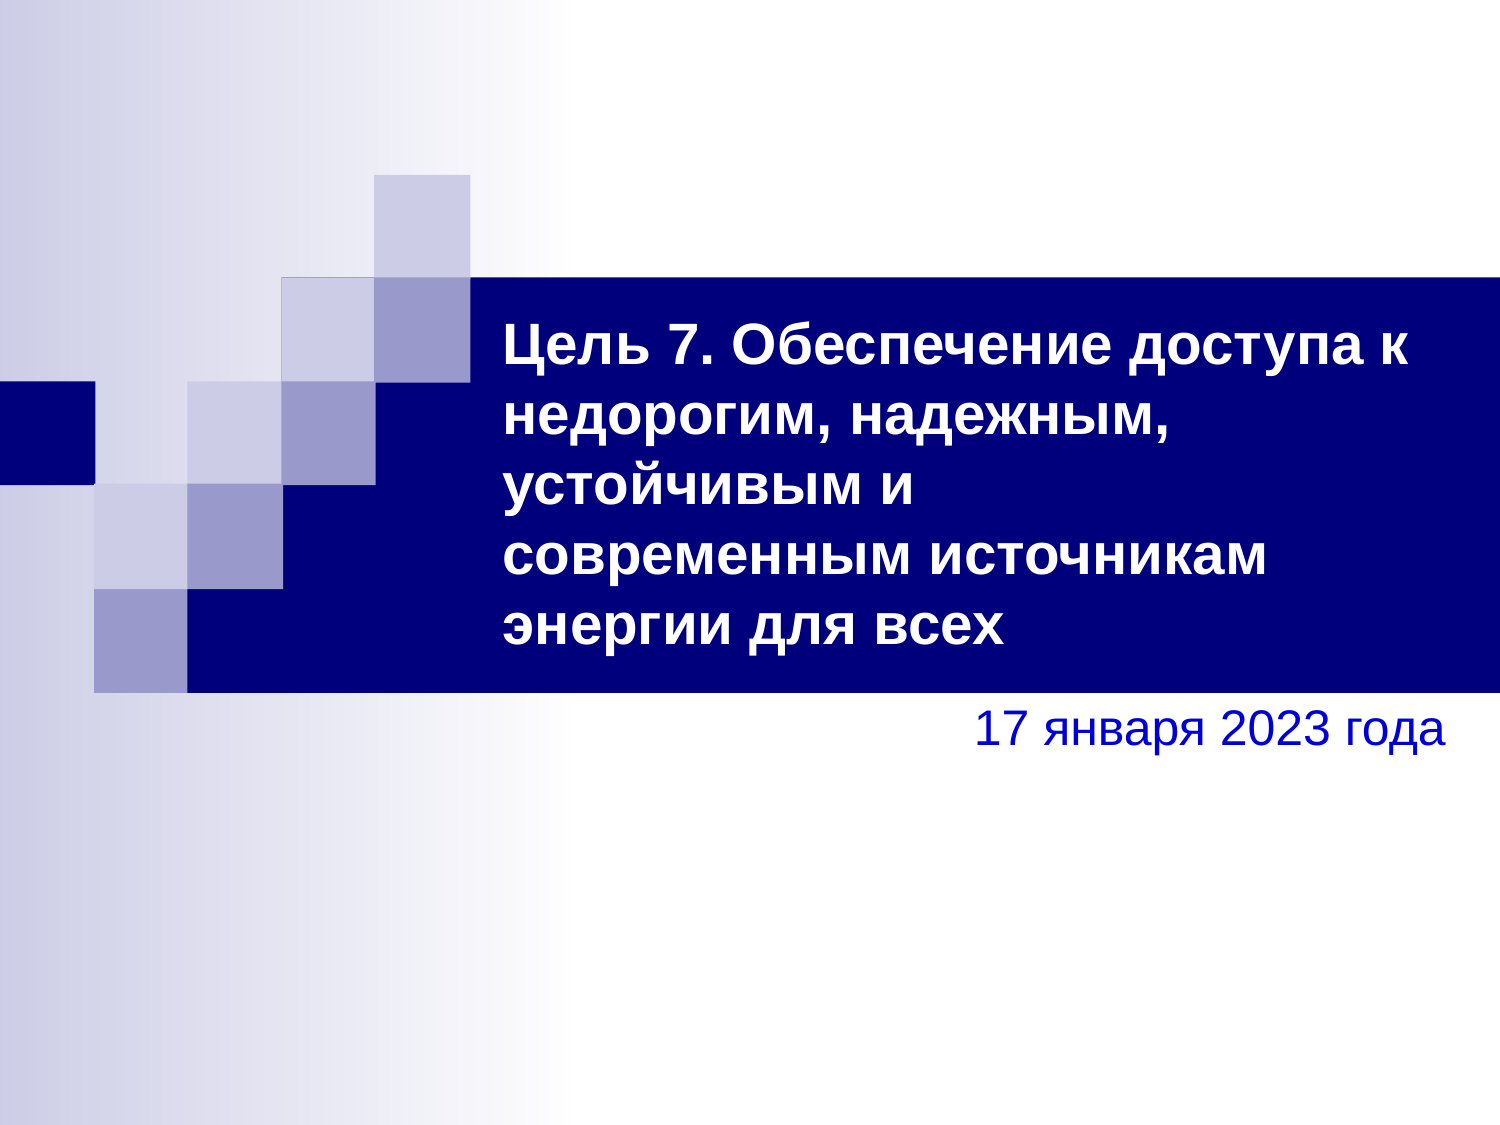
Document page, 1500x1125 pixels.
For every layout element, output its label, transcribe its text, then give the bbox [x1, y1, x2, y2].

title Цель 7. Обеспечение доступа к недорогим, надежным, устойчивым и современным источникам энергии для всех [487, 299, 1475, 663]
subtitle 17 января 2023 года [487, 699, 1475, 988]
